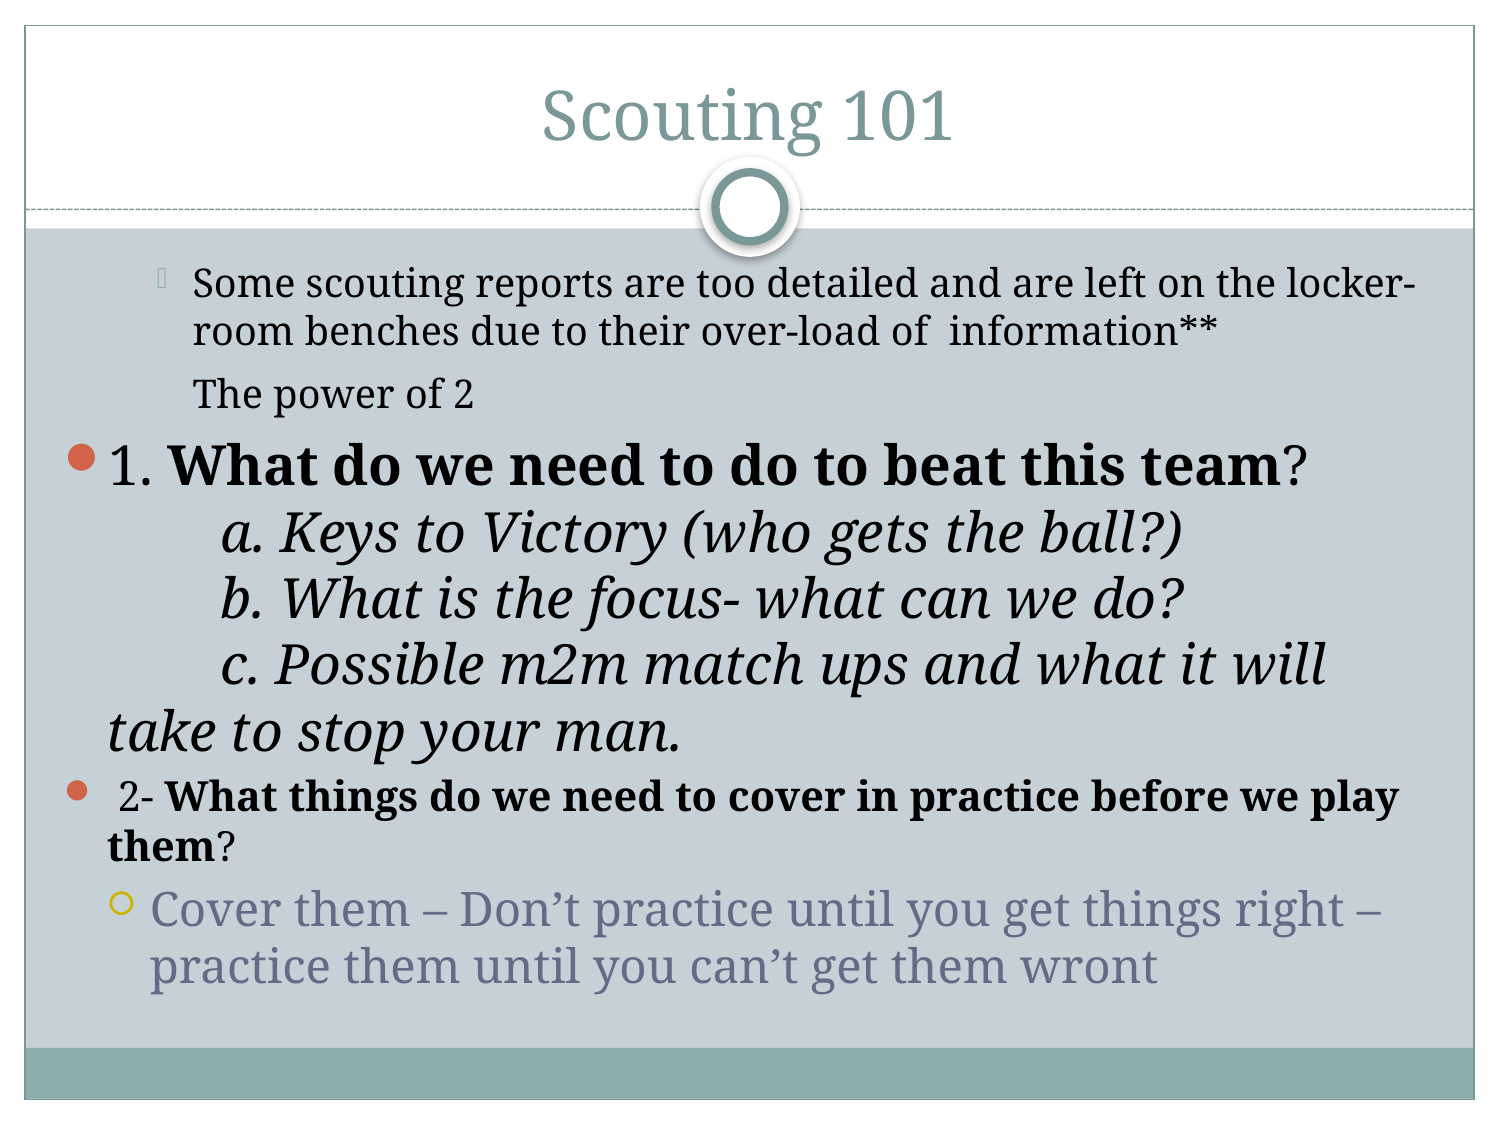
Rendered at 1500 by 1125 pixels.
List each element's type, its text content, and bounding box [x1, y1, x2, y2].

list Some scouting reports are too detailed and are left on the locker-room benches due to their over-load of information** The power of 2 1. What do we need to do to beat this team? a. Keys to Victory (who gets the ball?) b. What is the focus- what can we do? c. Possible m2m match ups and what it will take to stop your man. 2- What things do we need to cover in practice before we play them? Cover them – Don’t practice until you get things right – practice them until you can’t get them wront [49, 250, 1445, 1001]
title Scouting 101 [49, 37, 1450, 162]
